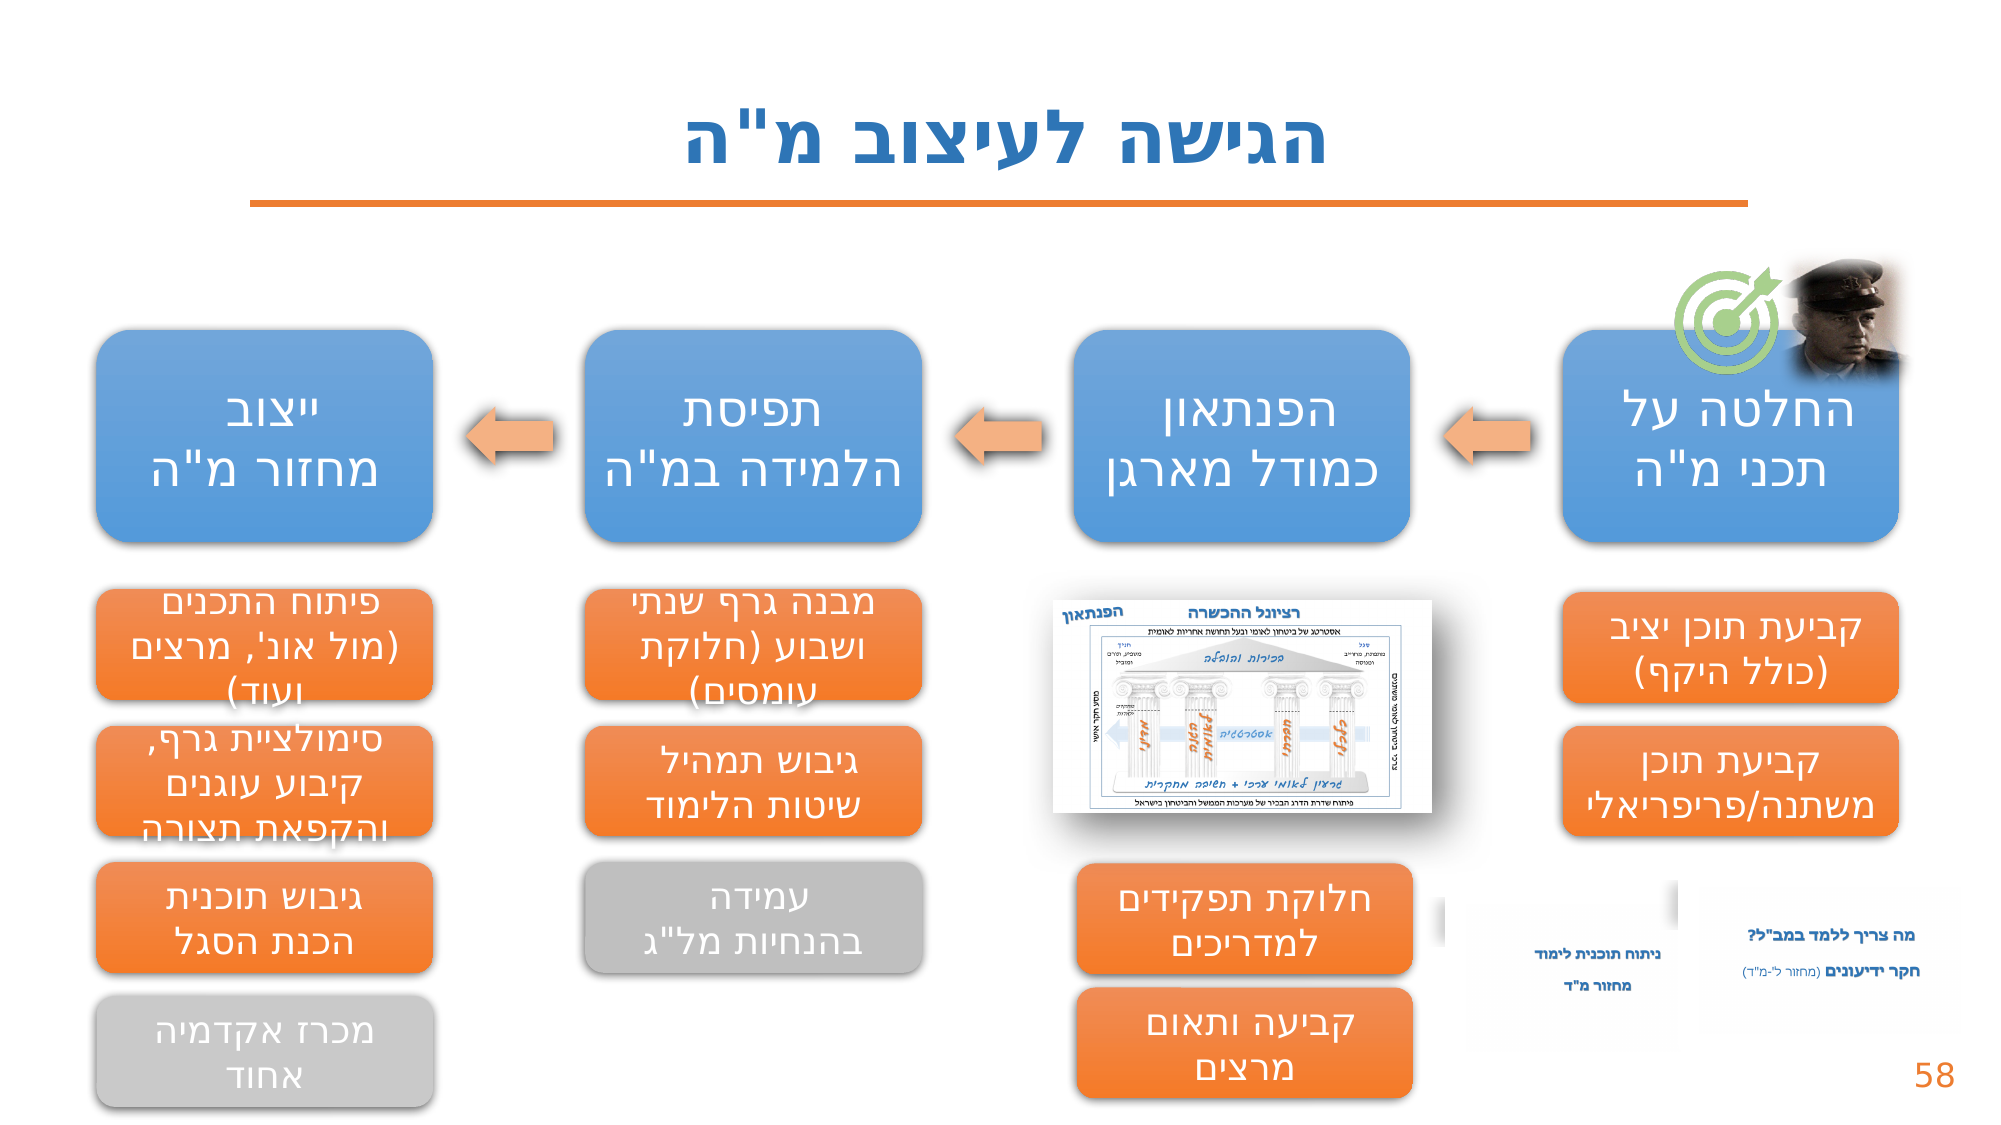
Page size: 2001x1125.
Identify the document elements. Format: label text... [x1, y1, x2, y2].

text_box [1441, 403, 1532, 469]
text_box [952, 404, 1043, 469]
picture [1465, 886, 1962, 1052]
title הגישה לעיצוב מ"ה [143, 30, 1869, 248]
text_box הפנתאון כמודל מארגן [1073, 329, 1411, 543]
text_box גיבוש תמהיל שיטות הלימוד [585, 725, 922, 837]
text_box תפיסת הלמידה במ"ה [585, 329, 922, 543]
text_box חלוקת תפקידים למדריכים [1076, 863, 1414, 975]
text_box מבנה גרף שנתי ושבוע (חלוקת עומסים) [585, 589, 922, 700]
text_box ייצוב מחזור מ"ה [96, 329, 434, 543]
picture [1053, 600, 1432, 813]
text_box החלטה על תכני מ"ה [1562, 329, 1900, 543]
text_box קביעה ותאום מרצים [1076, 987, 1414, 1099]
text_box גיבוש תוכנית הכנת הסגל [96, 862, 434, 973]
text_box מכרז אקדמיה אחוד [96, 996, 434, 1107]
text_box עמידה בהנחיות מל"ג [585, 862, 922, 973]
text_box קביעת תוכן משתנה/פריפריאלי [1562, 725, 1900, 837]
text_box קביעת תוכן יציב (כולל היקף) [1562, 592, 1900, 703]
text_box [464, 403, 554, 469]
text_box סימולציית גרף, קיבוע עוגנים והקפאת תצורה [96, 725, 434, 837]
text_box פיתוח התכנים (מול אונ', מרצים ועוד) [96, 589, 434, 700]
picture [1663, 247, 1916, 393]
